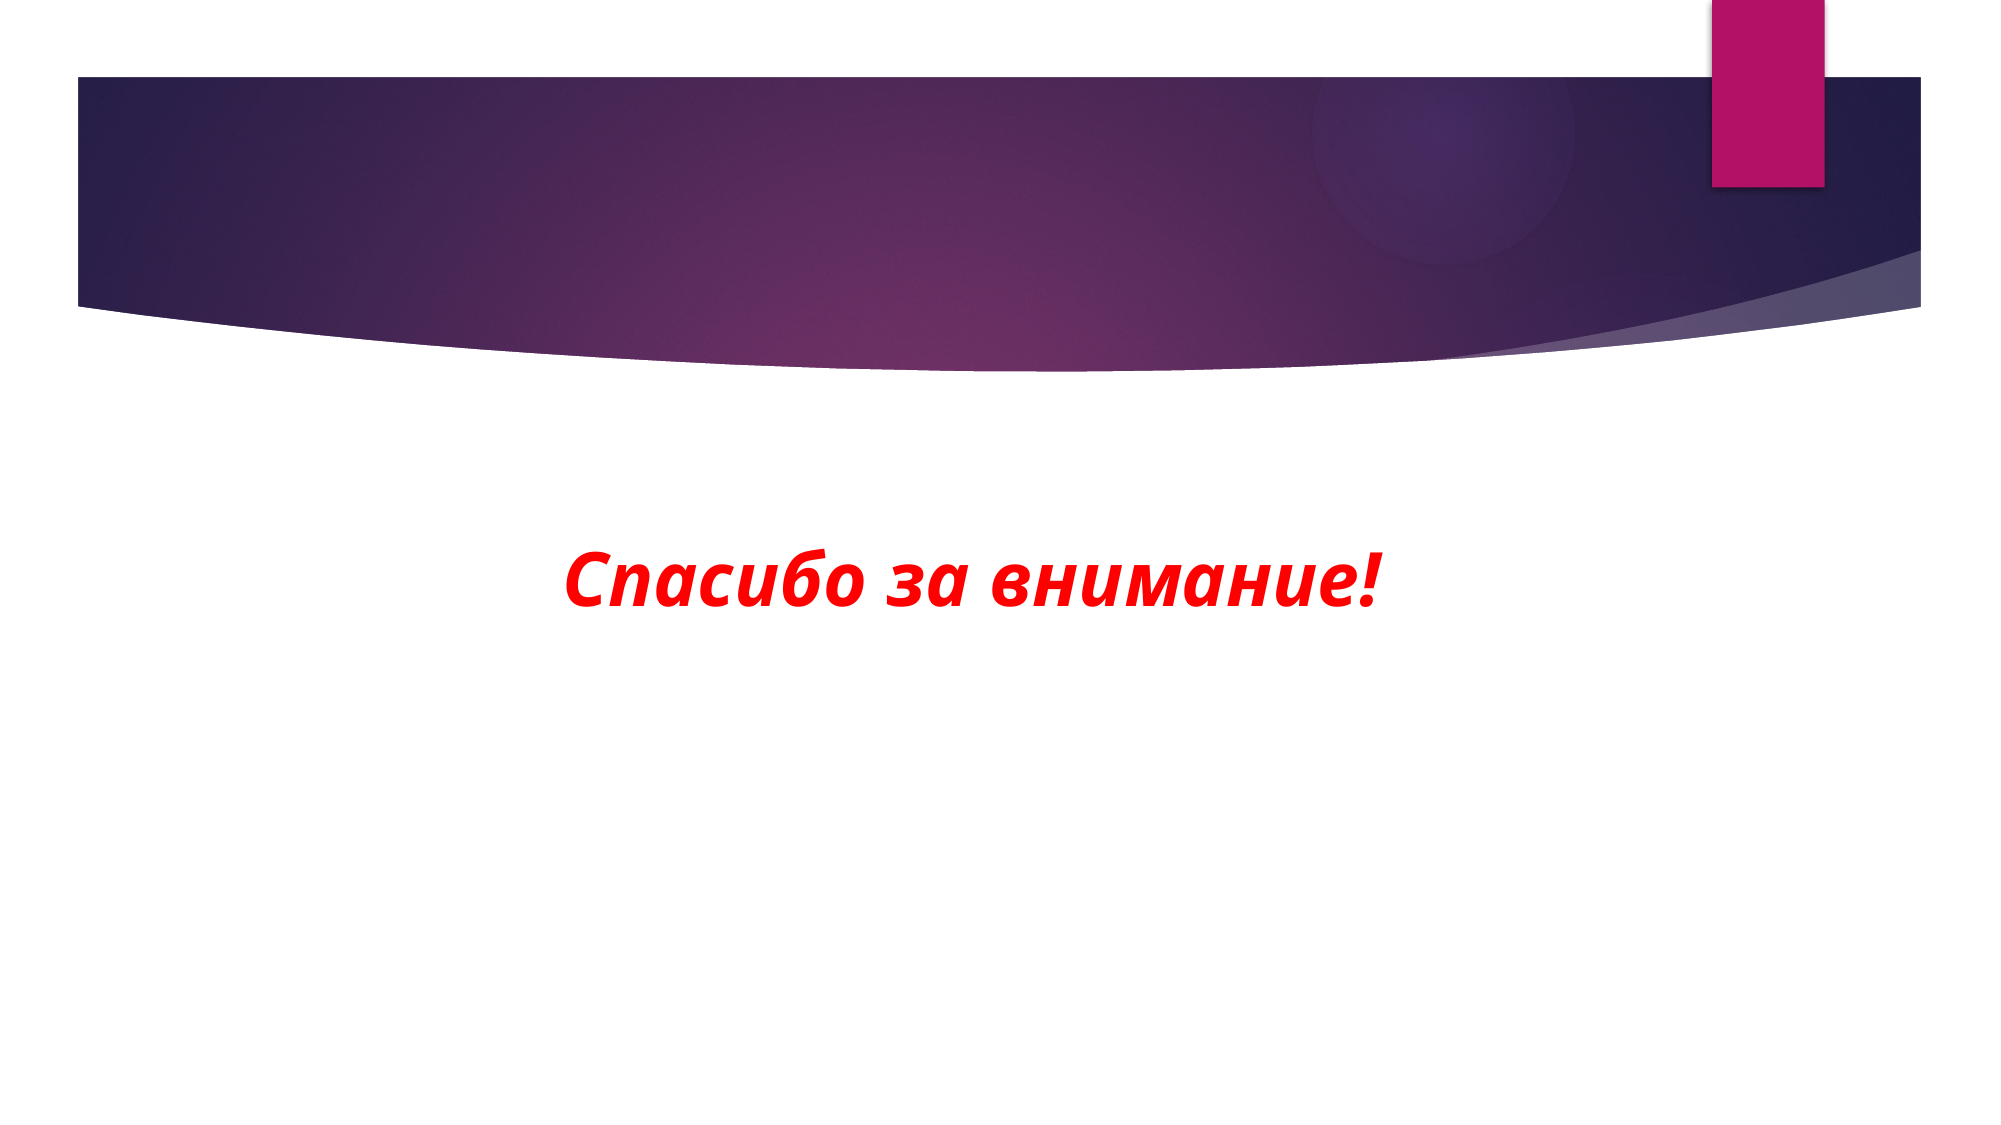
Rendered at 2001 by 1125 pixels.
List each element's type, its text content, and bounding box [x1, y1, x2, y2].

title Спасибо за внимание! [137, 336, 1863, 726]
